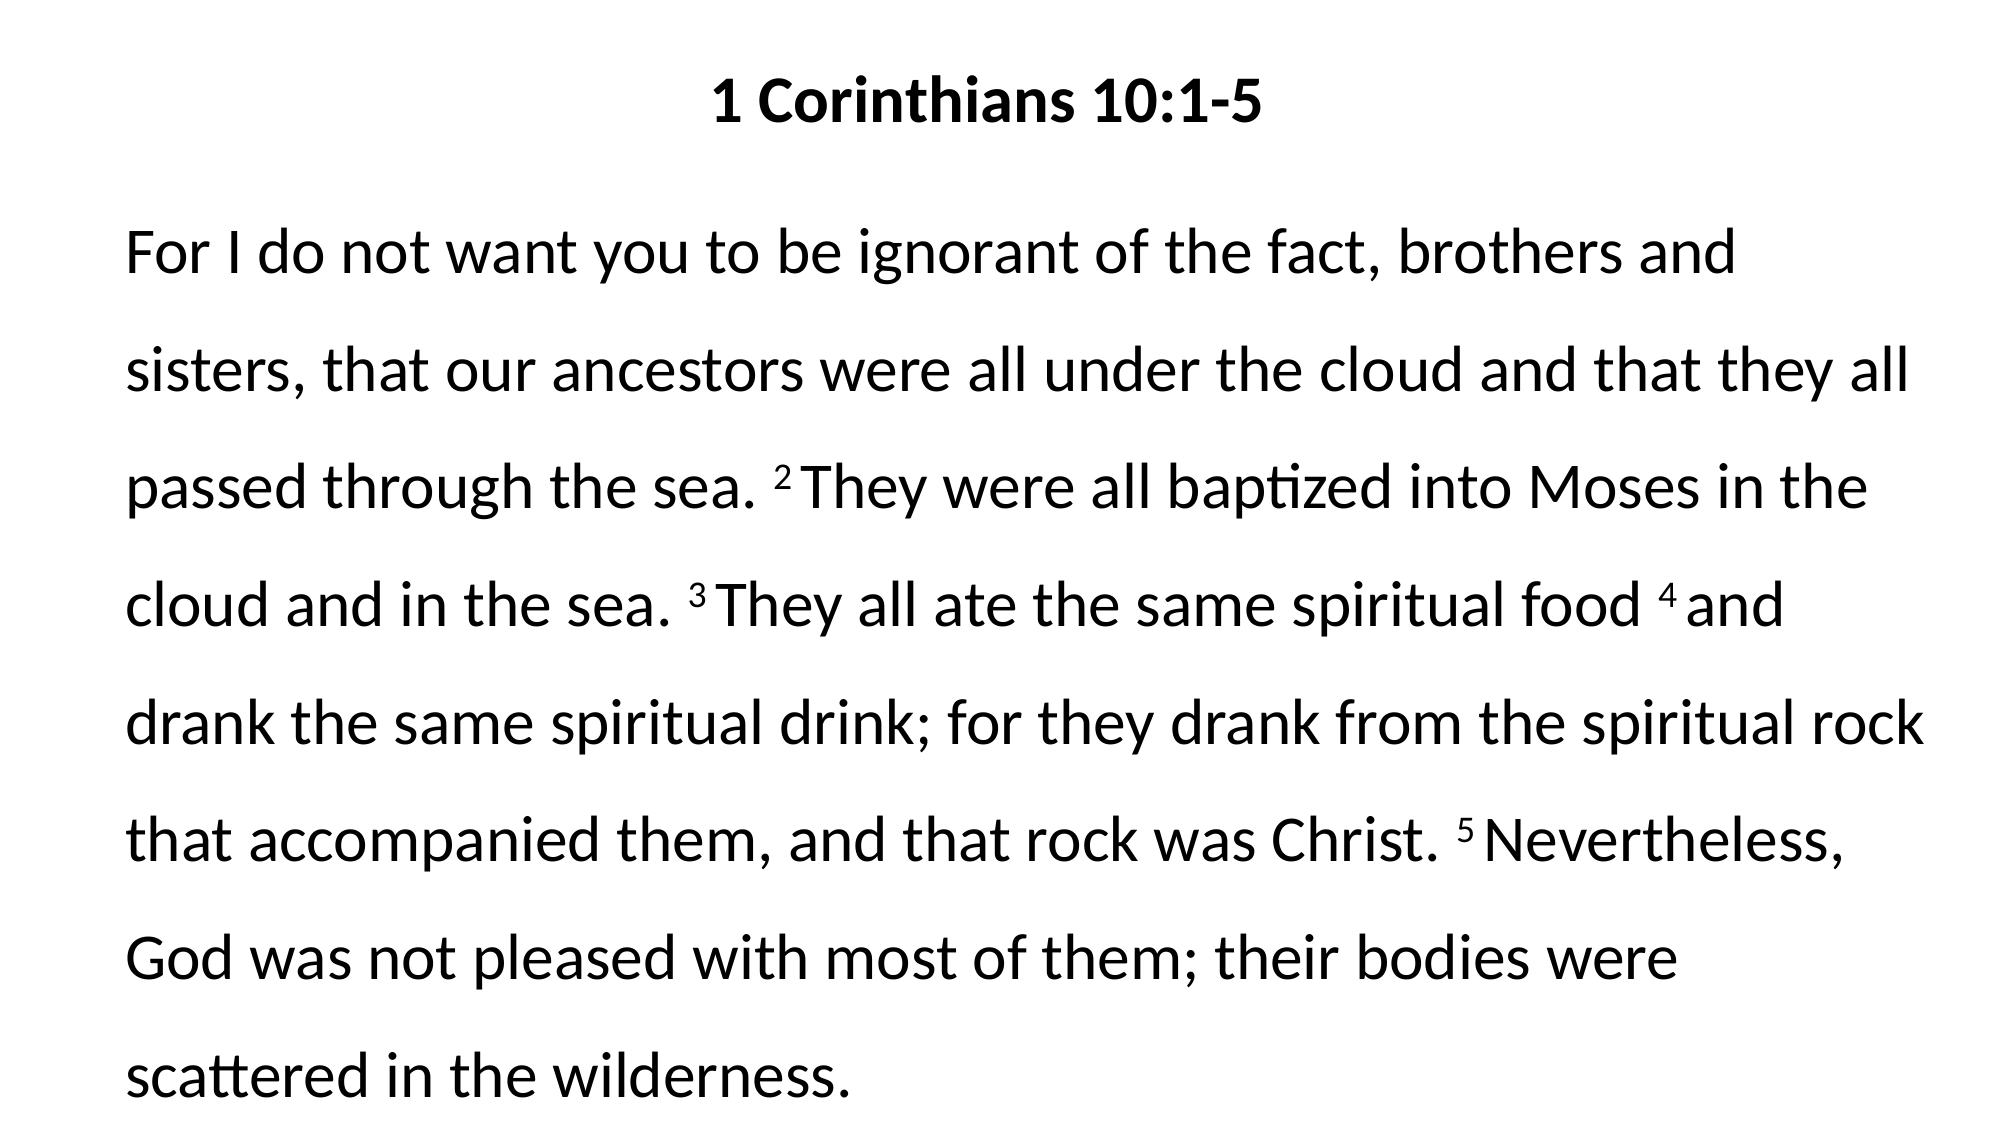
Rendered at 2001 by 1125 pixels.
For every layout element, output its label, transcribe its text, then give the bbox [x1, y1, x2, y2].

text_box 1 Corinthians 10:1-5 [589, 48, 1385, 143]
list For I do not want you to be ignorant of the fact, brothers and sisters, that our ancestors were all under the cloud and that they all passed through the sea. 2 They were all baptized into Moses in the cloud and in the sea. 3 They all ate the same spiritual food 4 and drank the same spiritual drink; for they drank from the spiritual rock that accompanied them, and that rock was Christ. 5 Nevertheless, God was not pleased with most of them; their bodies were scattered in the wilderness. [110, 161, 1950, 1125]
